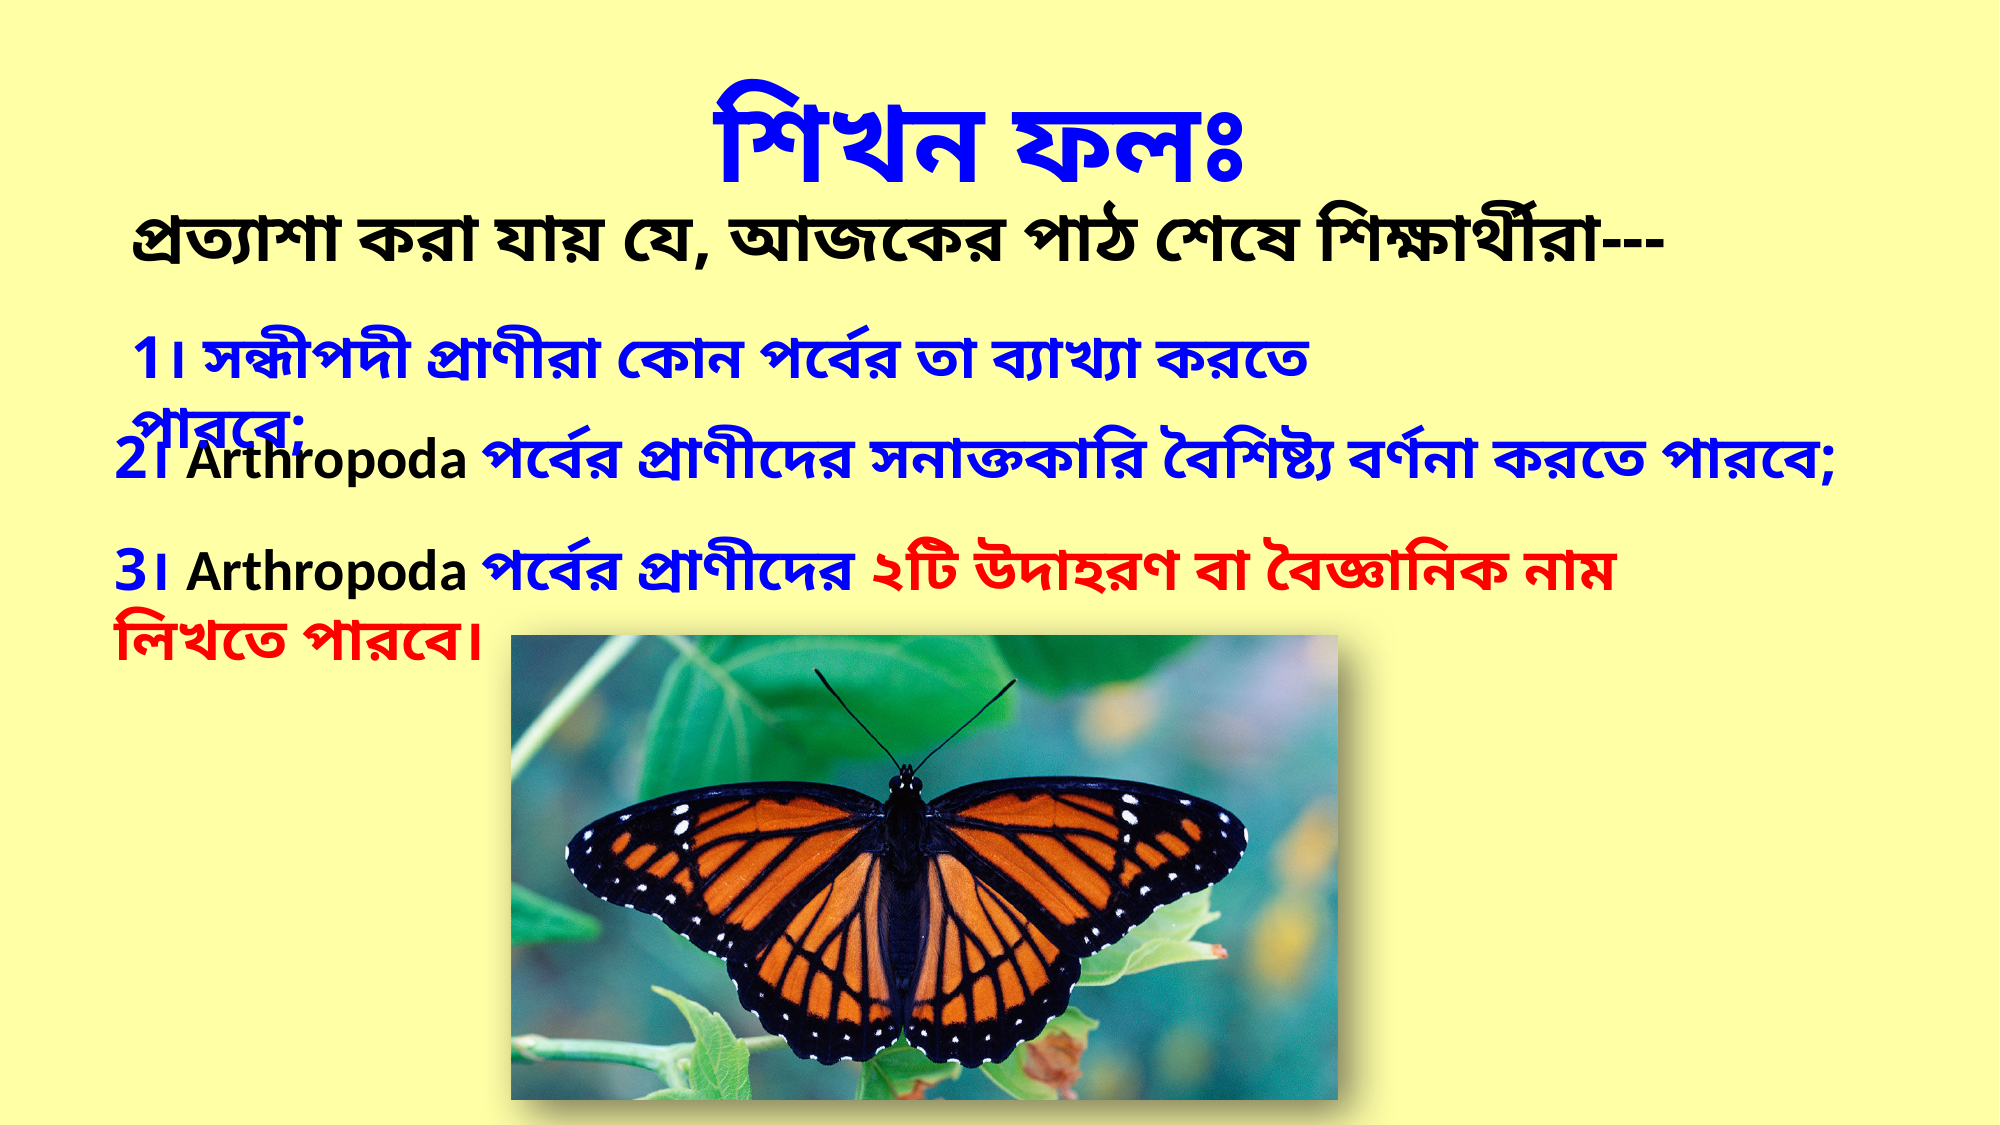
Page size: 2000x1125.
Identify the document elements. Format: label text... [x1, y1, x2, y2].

text_box 2। Arthropoda পর্বের প্রাণীদের সনাক্তকারি বৈশিষ্ট্য বর্ণনা করতে পারবে; [99, 412, 1883, 498]
text_box প্রত্যাশা করা যায় যে, আজকের পাঠ শেষে শিক্ষার্থীরা--- [116, 187, 1950, 283]
picture [510, 635, 1338, 1101]
text_box শিখন ফলঃ [699, 62, 1283, 187]
text_box 3। Arthropoda পর্বের প্রাণীদের ২টি উদাহরণ বা বৈজ্ঞানিক নাম লিখতে পারবে। [99, 524, 1800, 680]
text_box 1। সন্ধীপদী প্রাণীরা কোন পর্বের তা ব্যাখ্যা করতে পারবে; [116, 312, 1467, 468]
